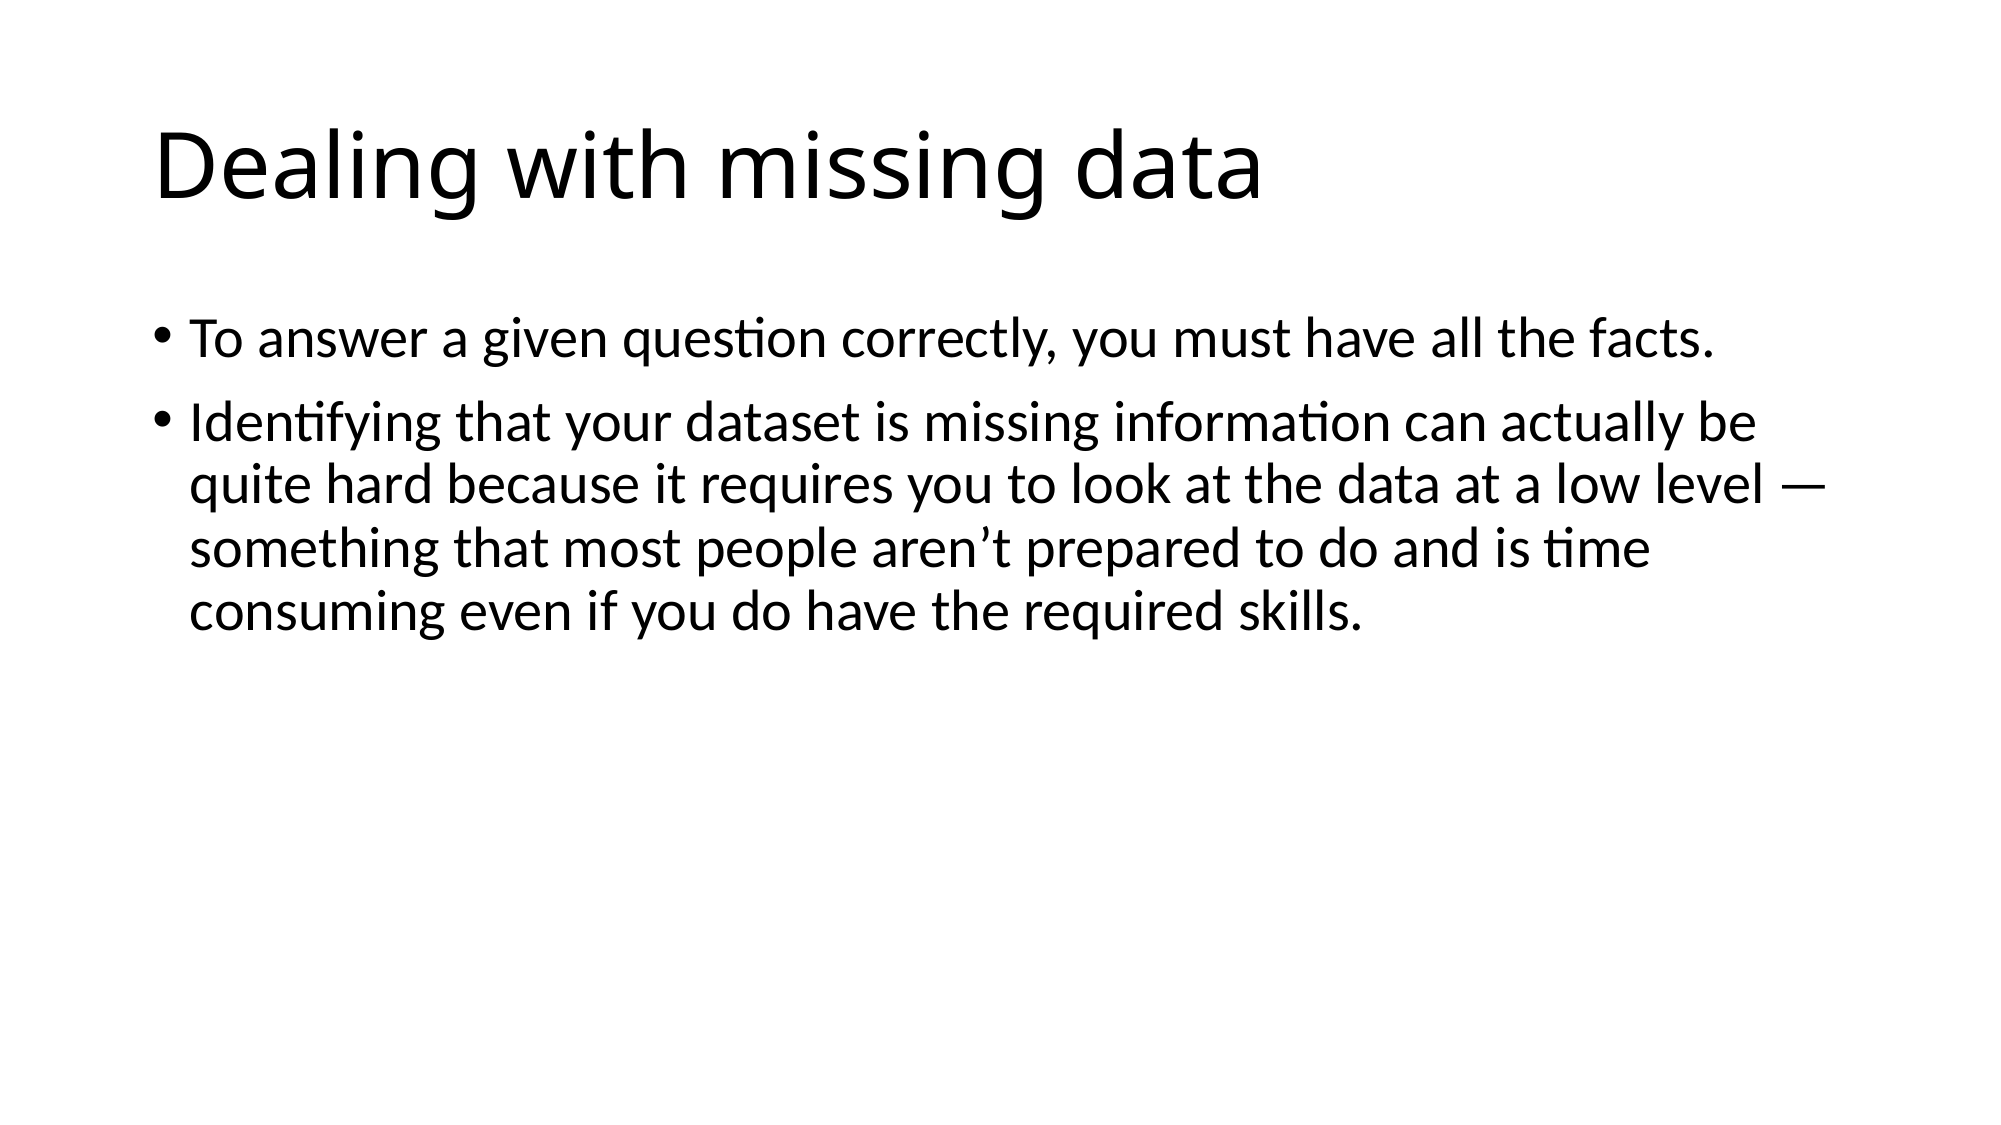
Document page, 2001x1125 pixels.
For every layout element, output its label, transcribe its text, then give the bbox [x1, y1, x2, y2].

list To answer a given question correctly, you must have all the facts. Identifying that your dataset is missing information can actually be quite hard because it requires you to look at the data at a low level — something that most people aren’t prepared to do and is time consuming even if you do have the required skills. [137, 299, 1863, 1014]
title Dealing with missing data [137, 59, 1863, 278]
